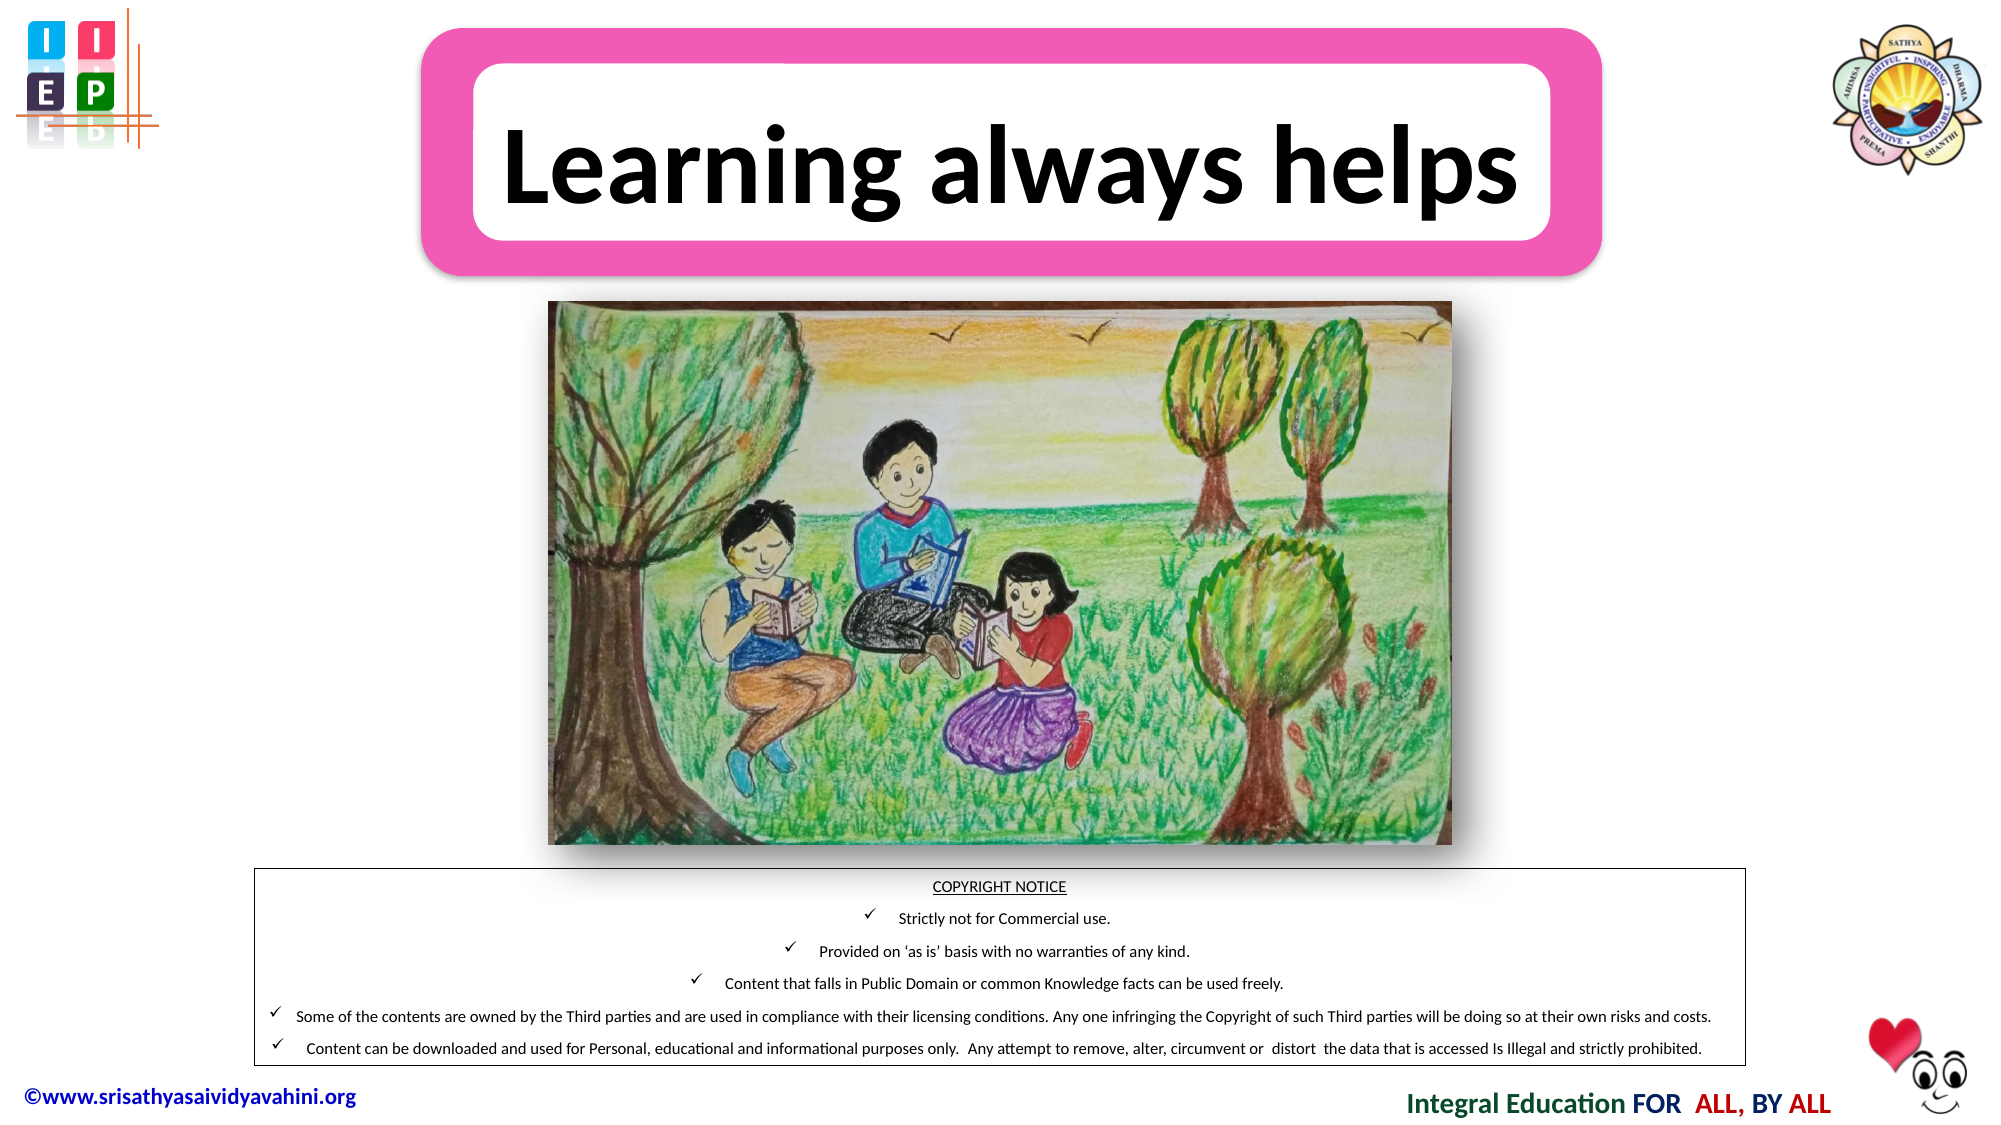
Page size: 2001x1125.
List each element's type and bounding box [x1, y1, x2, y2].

picture [13, 6, 161, 164]
picture [1827, 21, 1986, 176]
picture [548, 300, 1452, 845]
picture [1831, 974, 1982, 1125]
text_box [420, 27, 1603, 277]
